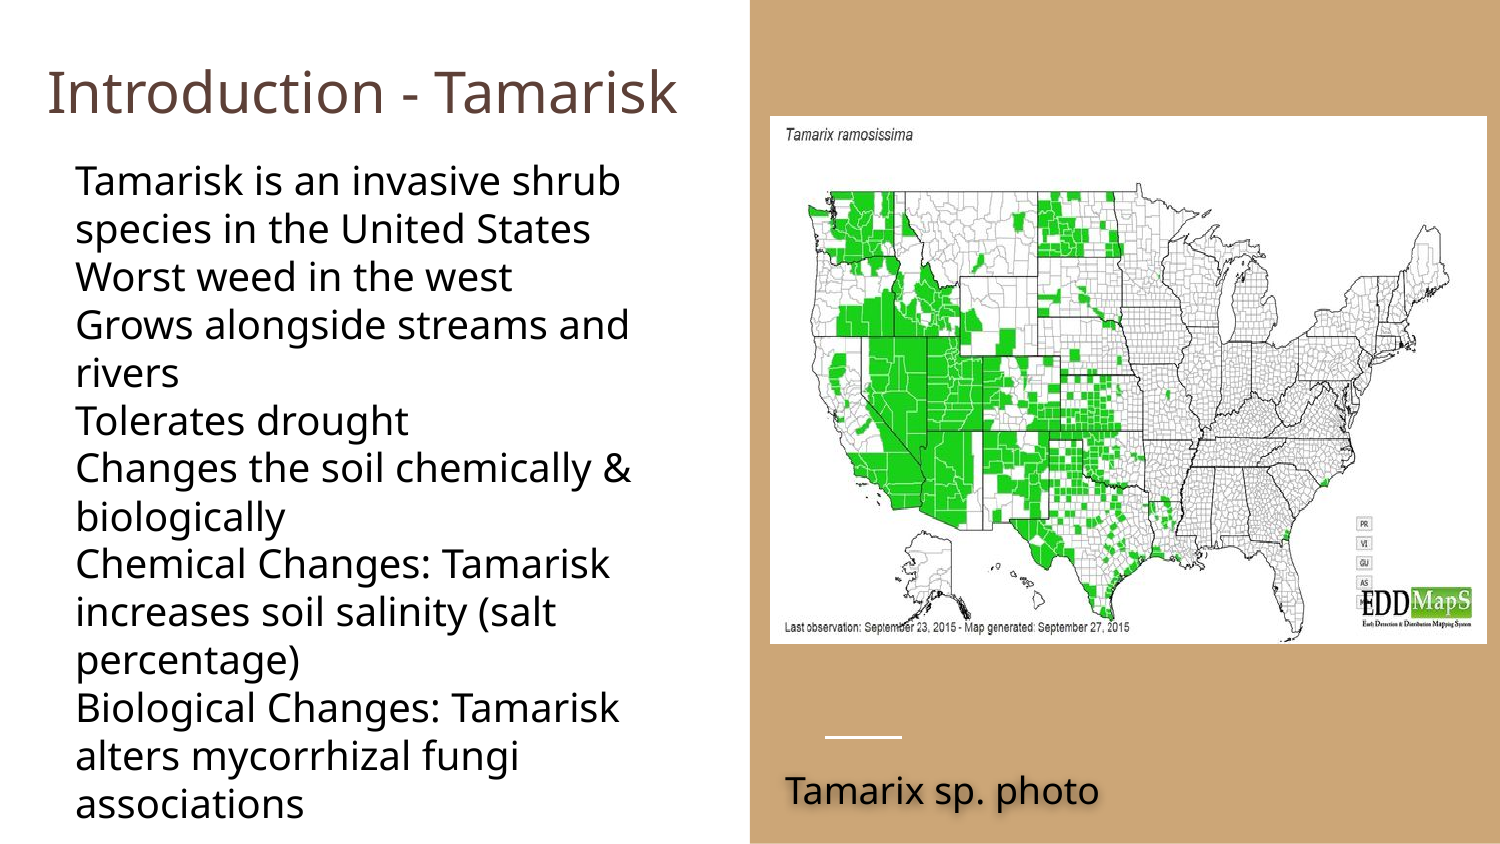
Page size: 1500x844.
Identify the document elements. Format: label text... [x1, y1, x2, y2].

picture [769, 116, 1487, 645]
subtitle Tamarisk is an invasive shrub species in the United States Worst weed in the west Grows alongside streams and rivers Tolerates drought Changes the soil chemically & biologically Chemical Changes: Tamarisk increases soil salinity (salt percentage) Biological Changes: Tamarisk alters mycorrhizal fungi associations [0, 140, 734, 844]
text_box Tamarix sp. photo [769, 751, 1347, 844]
title Introduction - Tamarisk [32, 24, 696, 140]
